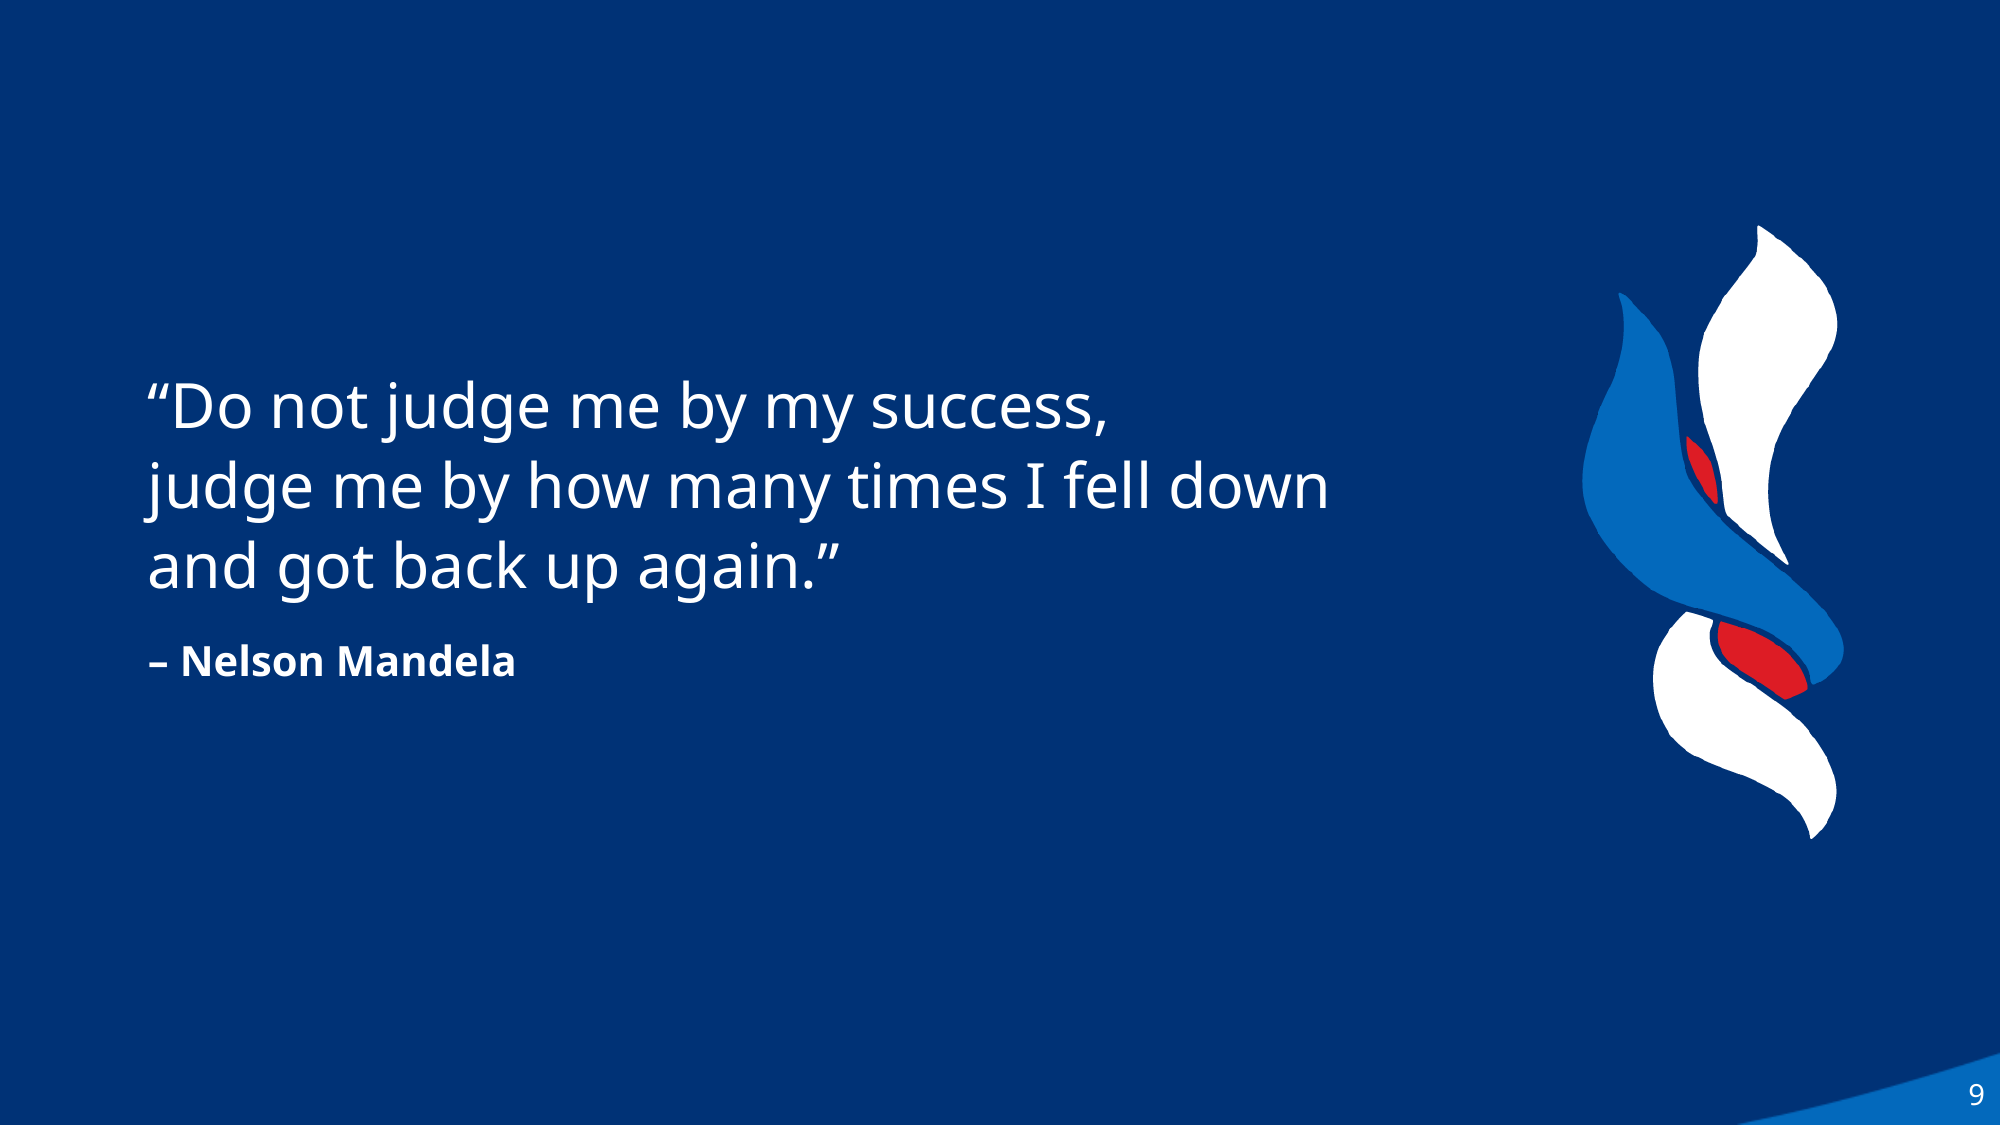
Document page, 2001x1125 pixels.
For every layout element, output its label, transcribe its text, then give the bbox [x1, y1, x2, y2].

list “Do not judge me by my success, judge me by how many times I fell down and got back up again.” – Nelson Mandela [133, 353, 1430, 772]
picture [0, 0, 2000, 1125]
